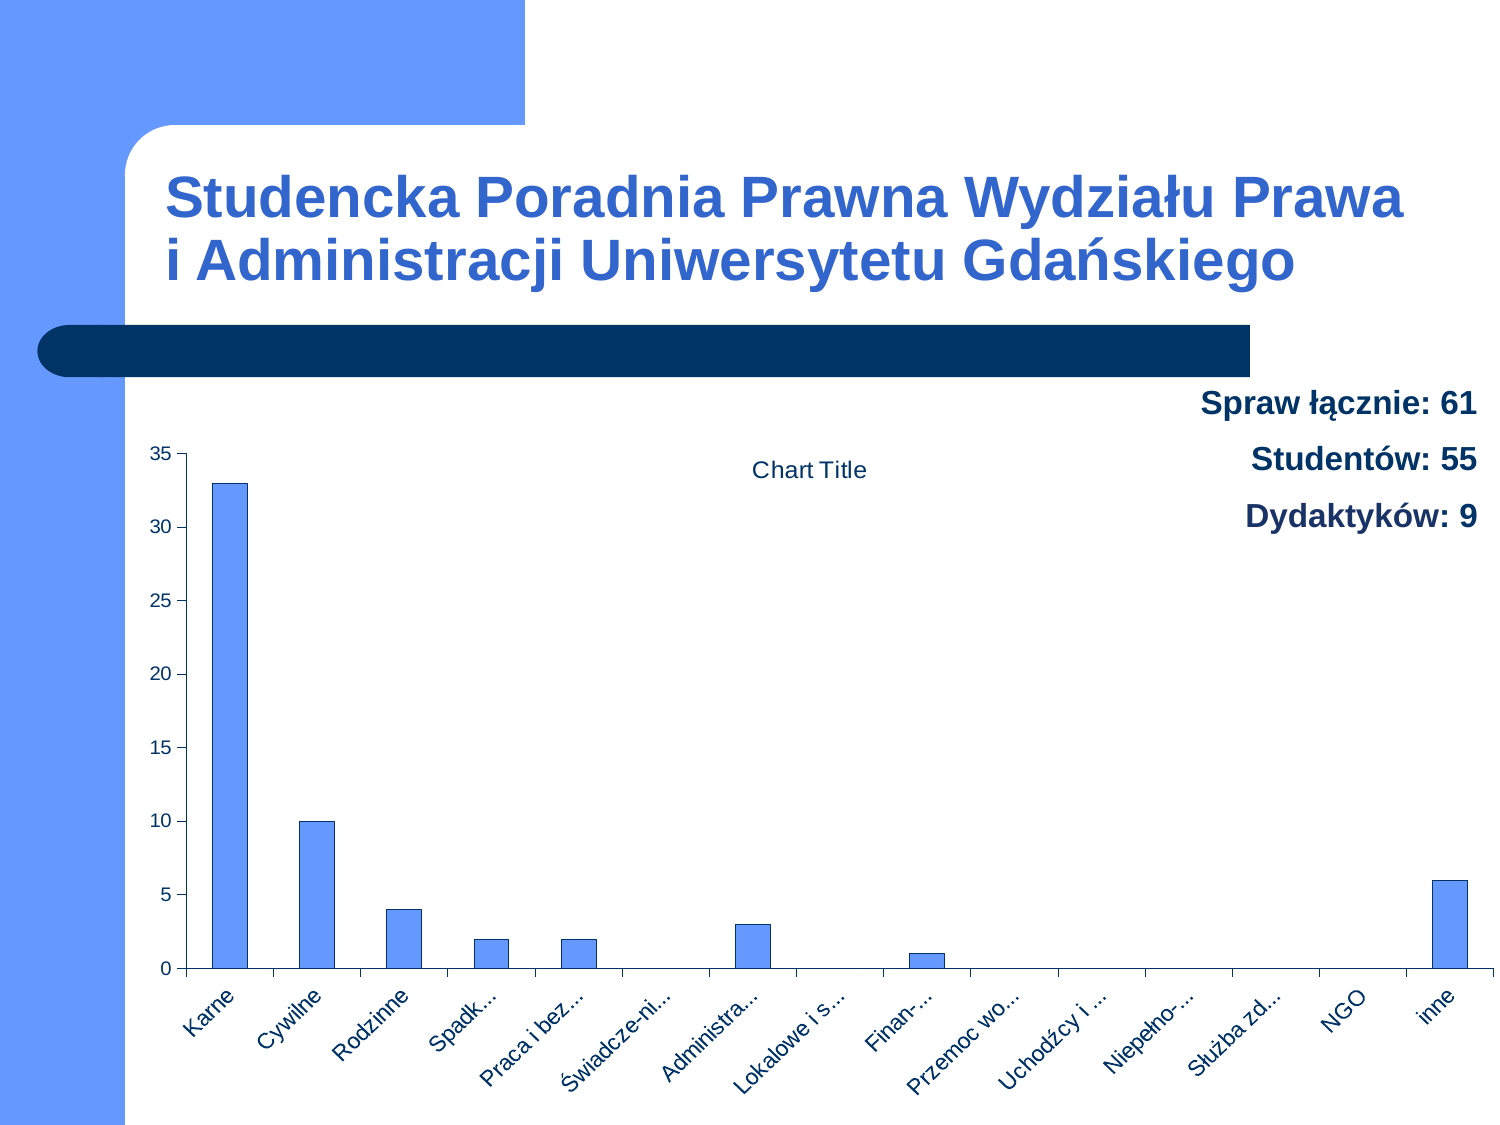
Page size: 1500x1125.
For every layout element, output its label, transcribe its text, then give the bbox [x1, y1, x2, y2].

chart [124, 430, 1495, 1101]
title Studencka Poradnia Prawna Wydziału Prawa i Administracji Uniwersytetu Gdańskiego [149, 113, 1463, 302]
text_box Spraw łącznie: 61 Studentów: 55 Dydaktyków: 9 [1104, 373, 1493, 429]
